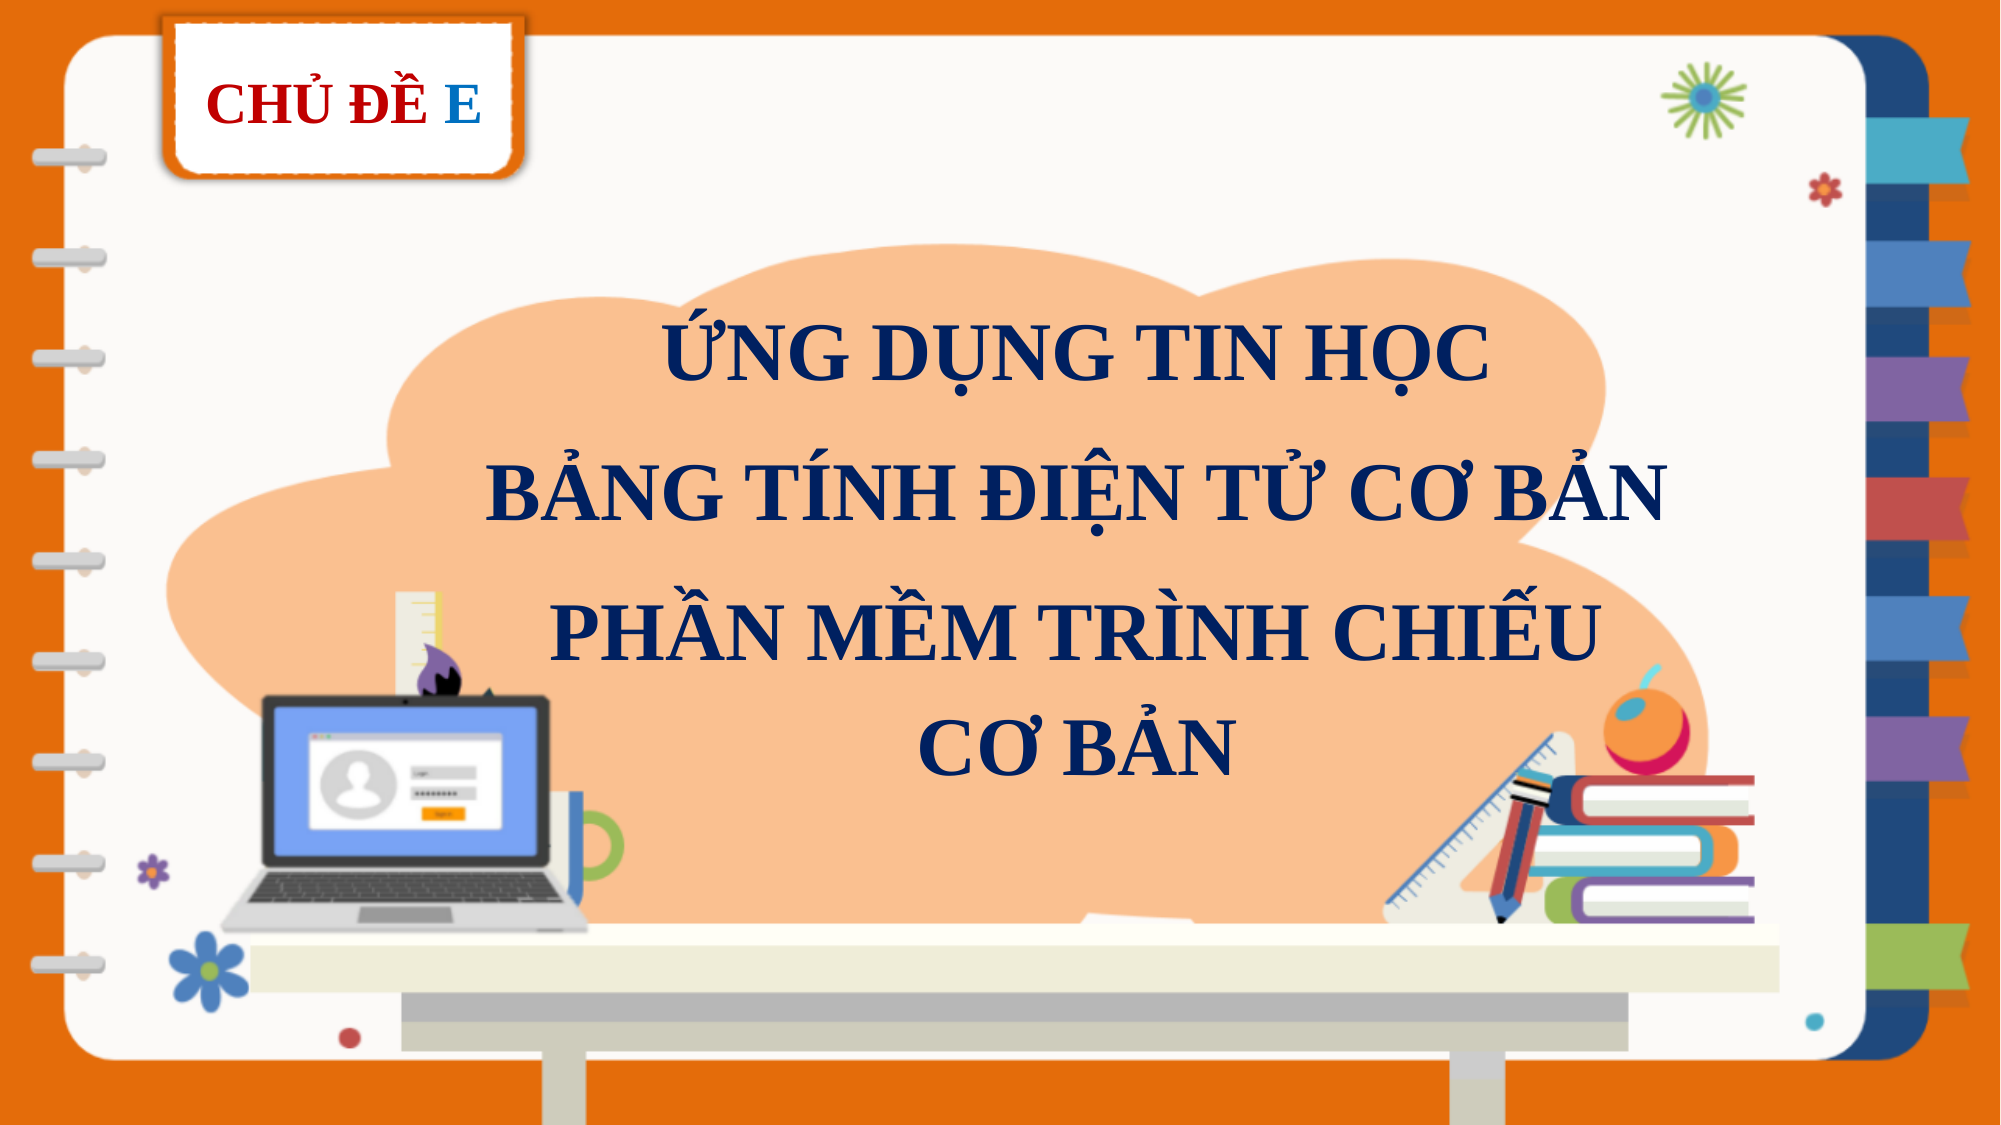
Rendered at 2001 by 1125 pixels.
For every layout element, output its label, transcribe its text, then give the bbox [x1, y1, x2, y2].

picture [0, 0, 2001, 1125]
text_box CHỦ ĐỀ E [190, 57, 498, 143]
text_box ỨNG DỤNG TIN HỌC BẢNG TÍNH ĐIỆN TỬ CƠ BẢN PHẦN MỀM TRÌNH CHIẾU CƠ BẢN [466, 275, 1688, 800]
